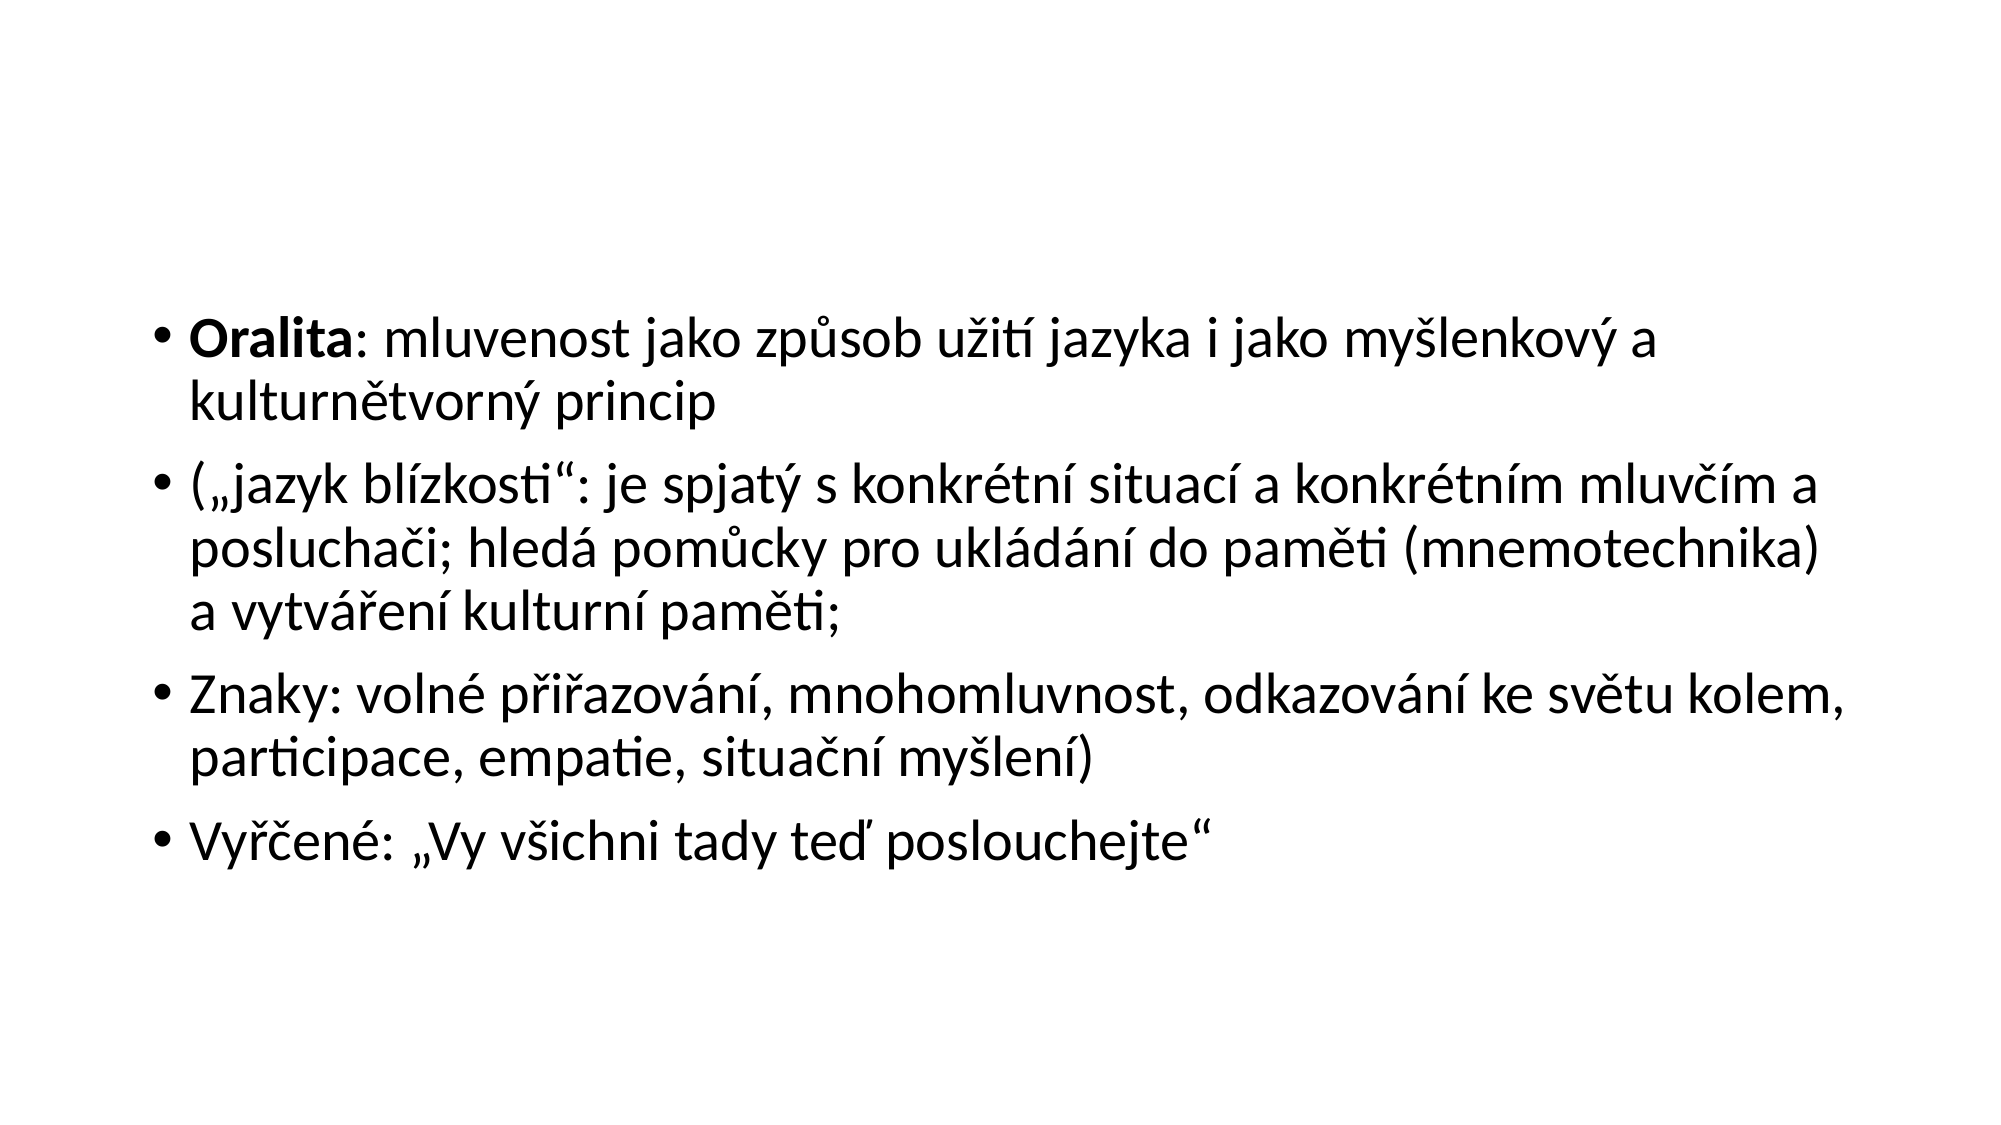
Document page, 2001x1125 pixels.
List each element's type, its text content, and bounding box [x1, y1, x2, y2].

list Oralita: mluvenost jako způsob užití jazyka i jako myšlenkový a kulturnětvorný princip („jazyk blízkosti“: je spjatý s konkrétní situací a konkrétním mluvčím a posluchači; hledá pomůcky pro ukládání do paměti (mnemotechnika) a vytváření kulturní paměti; Znaky: volné přiřazování, mnohomluvnost, odkazování ke světu kolem, participace, empatie, situační myšlení) Vyřčené: „Vy všichni tady teď poslouchejte“ [137, 299, 1863, 1014]
